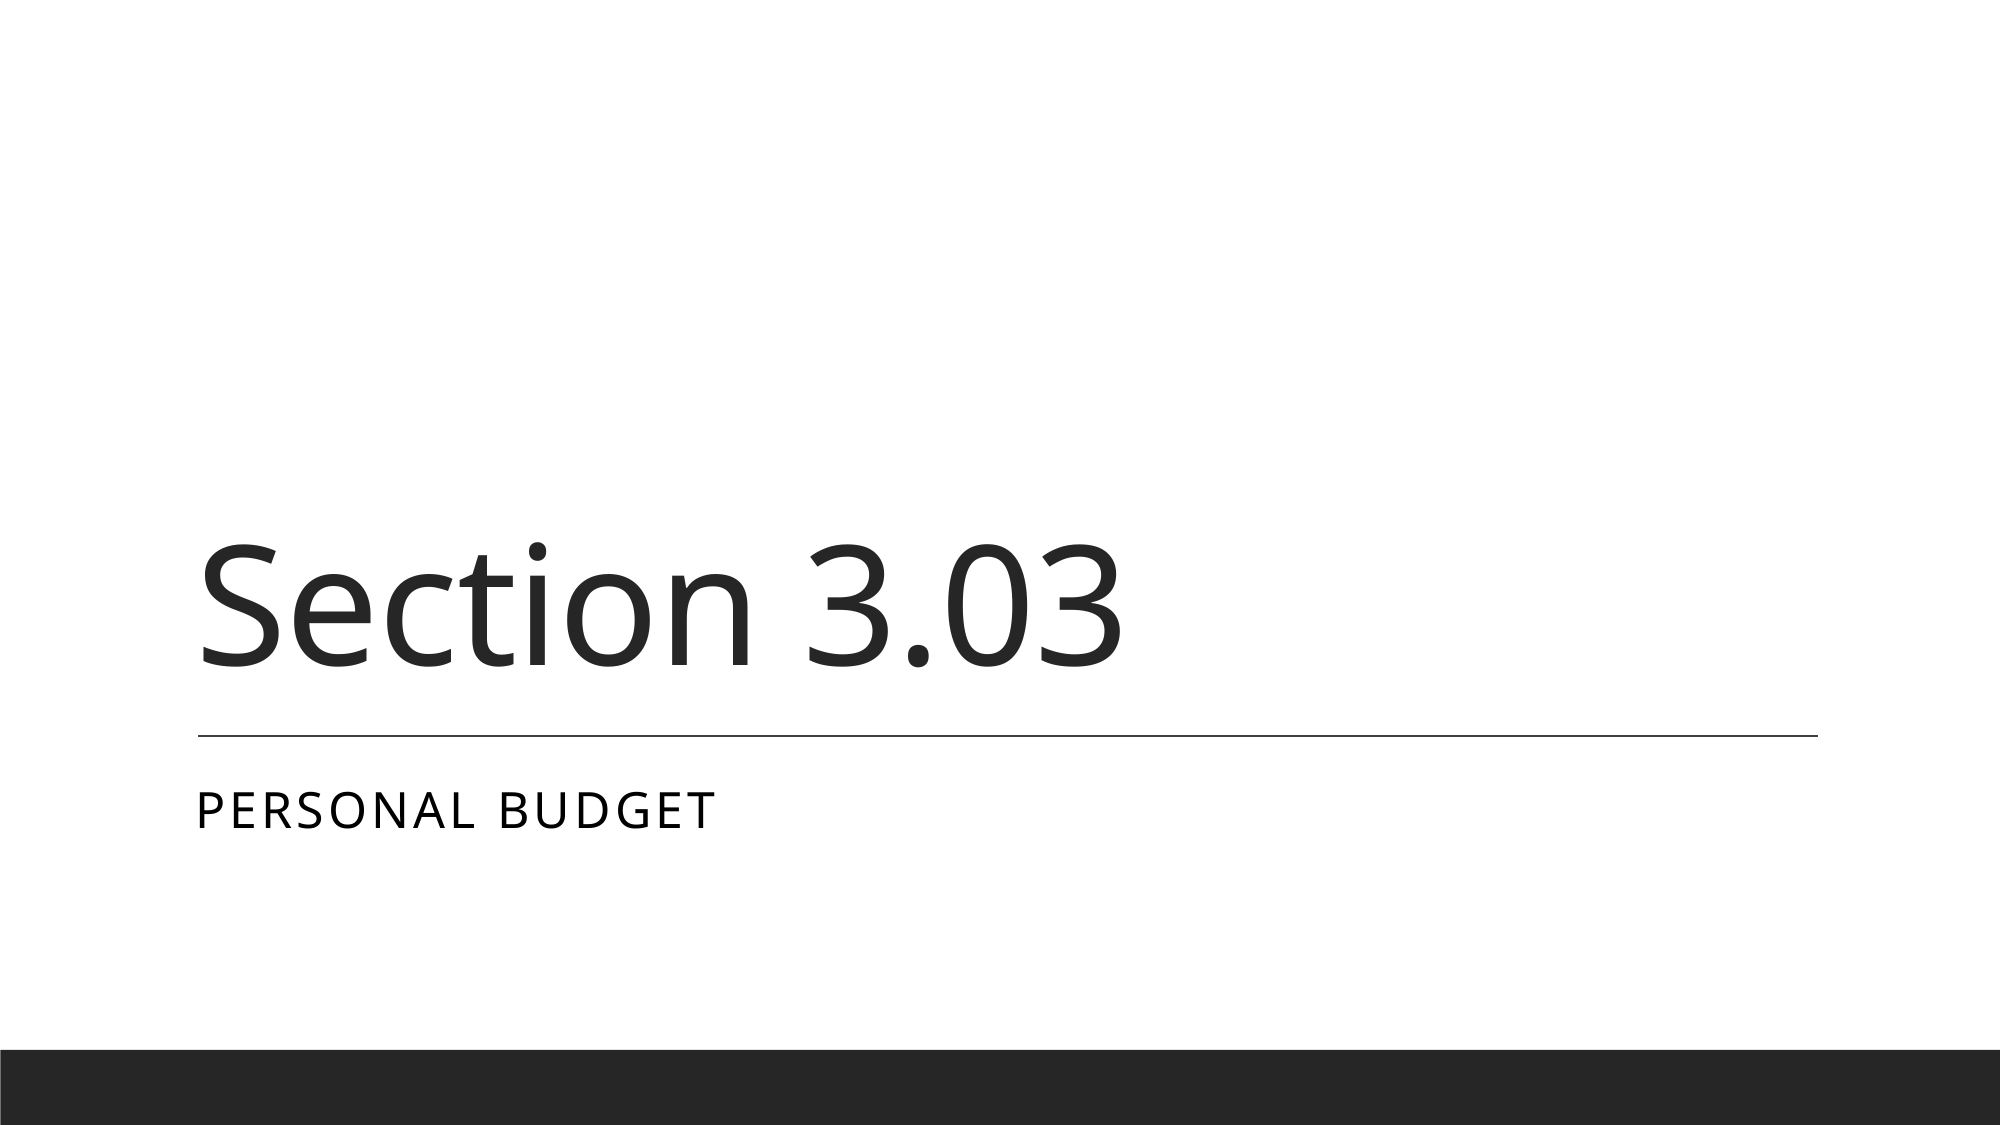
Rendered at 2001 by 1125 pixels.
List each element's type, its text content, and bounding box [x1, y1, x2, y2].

list Personal budget [180, 765, 1830, 953]
title Section 3.03 [180, 124, 1830, 710]
